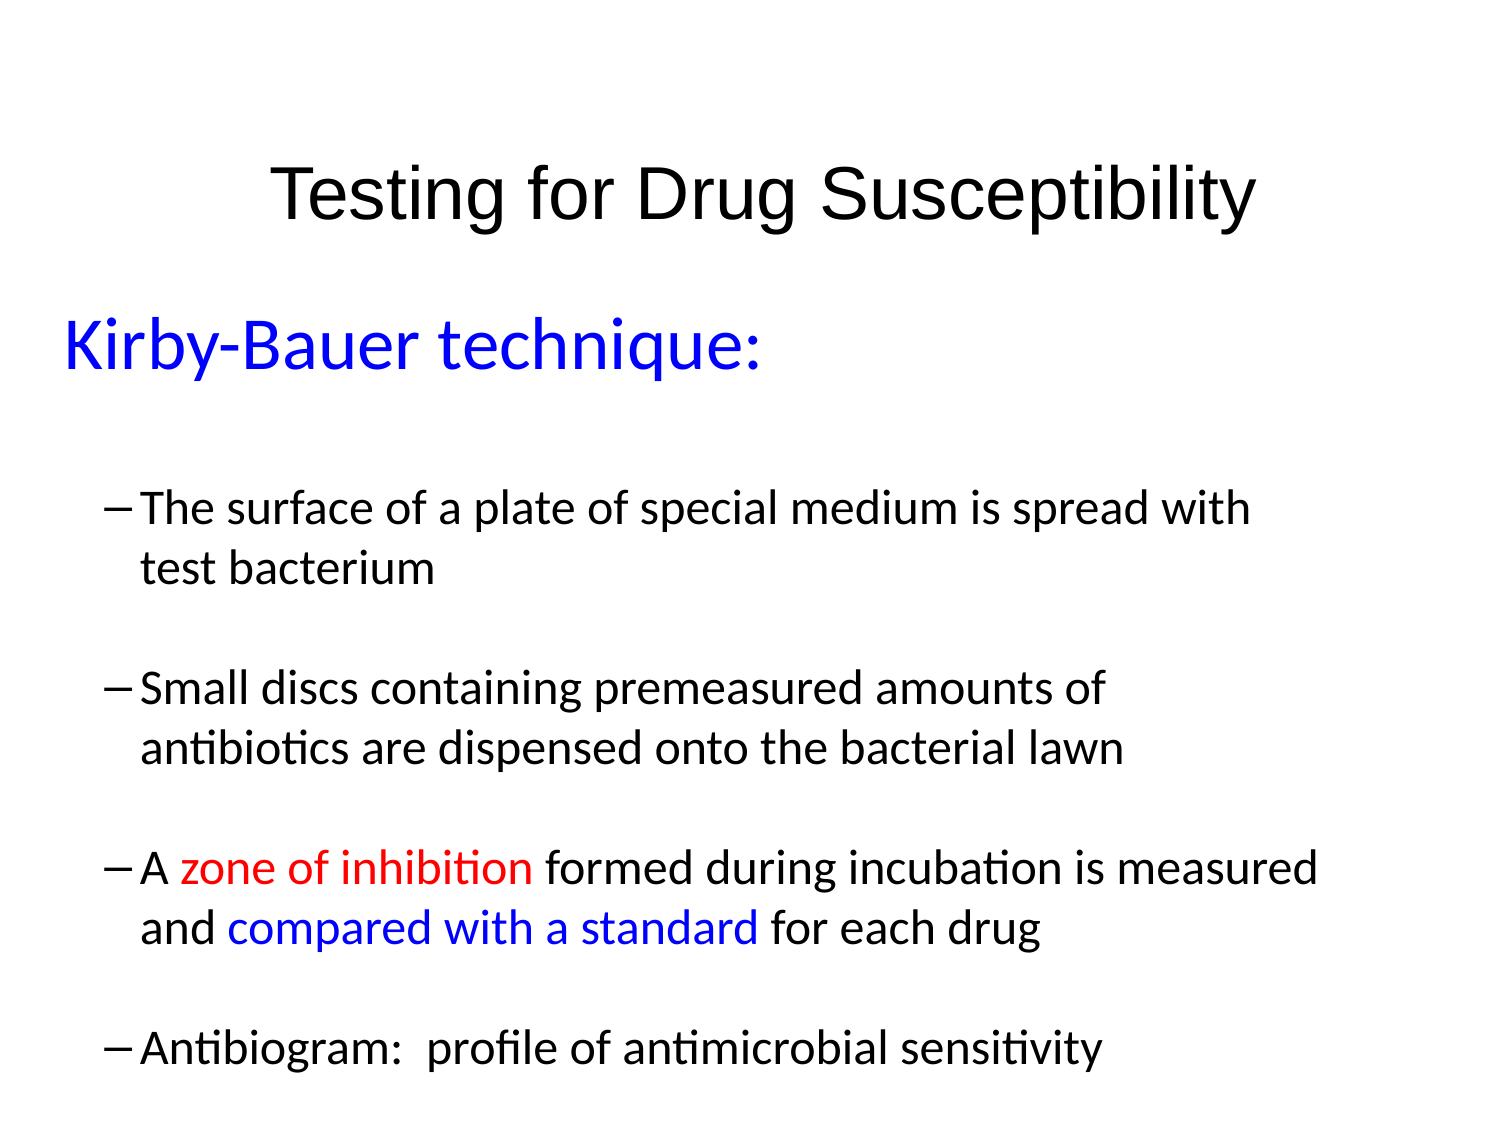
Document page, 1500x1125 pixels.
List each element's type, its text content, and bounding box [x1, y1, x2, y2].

text_box Kirby-Bauer technique: The surface of a plate of special medium is spread with test bacterium Small discs containing premeasured amounts of antibiotics are dispensed onto the bacterial lawn A zone of inhibition formed during incubation is measured and compared with a standard for each drug Antibiogram: profile of antimicrobial sensitivity [49, 287, 1338, 1083]
text_box Testing for Drug Susceptibility [254, 137, 1273, 243]
